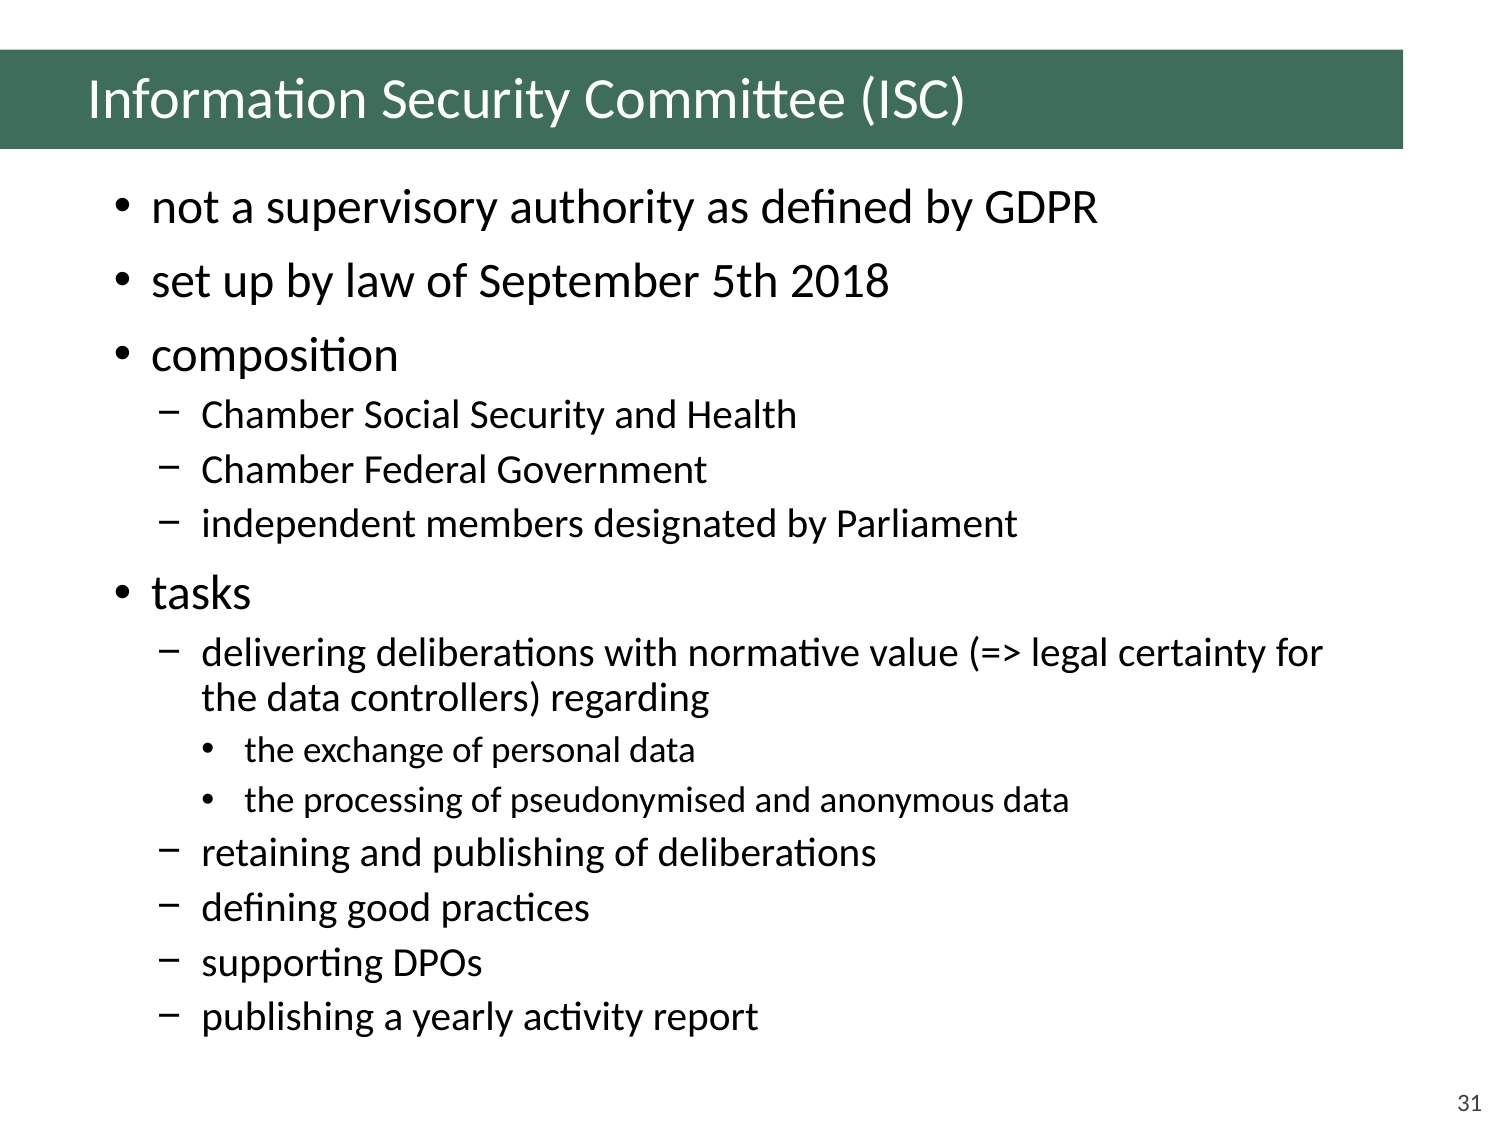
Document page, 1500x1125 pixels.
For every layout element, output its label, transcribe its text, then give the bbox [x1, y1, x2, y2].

title Information Security Committee (ISC) [0, 49, 1404, 149]
slide_number 31 [1131, 1068, 1498, 1125]
list not a supervisory authority as defined by GDPR set up by law of September 5th 2018 composition Chamber Social Security and Health Chamber Federal Government independent members designated by Parliament tasks delivering deliberations with normative value (=> legal certainty for the data controllers) regarding the exchange of personal data the processing of pseudonymised and anonymous data retaining and publishing of deliberations defining good practices supporting DPOs publishing a yearly activity report [99, 173, 1404, 1053]
